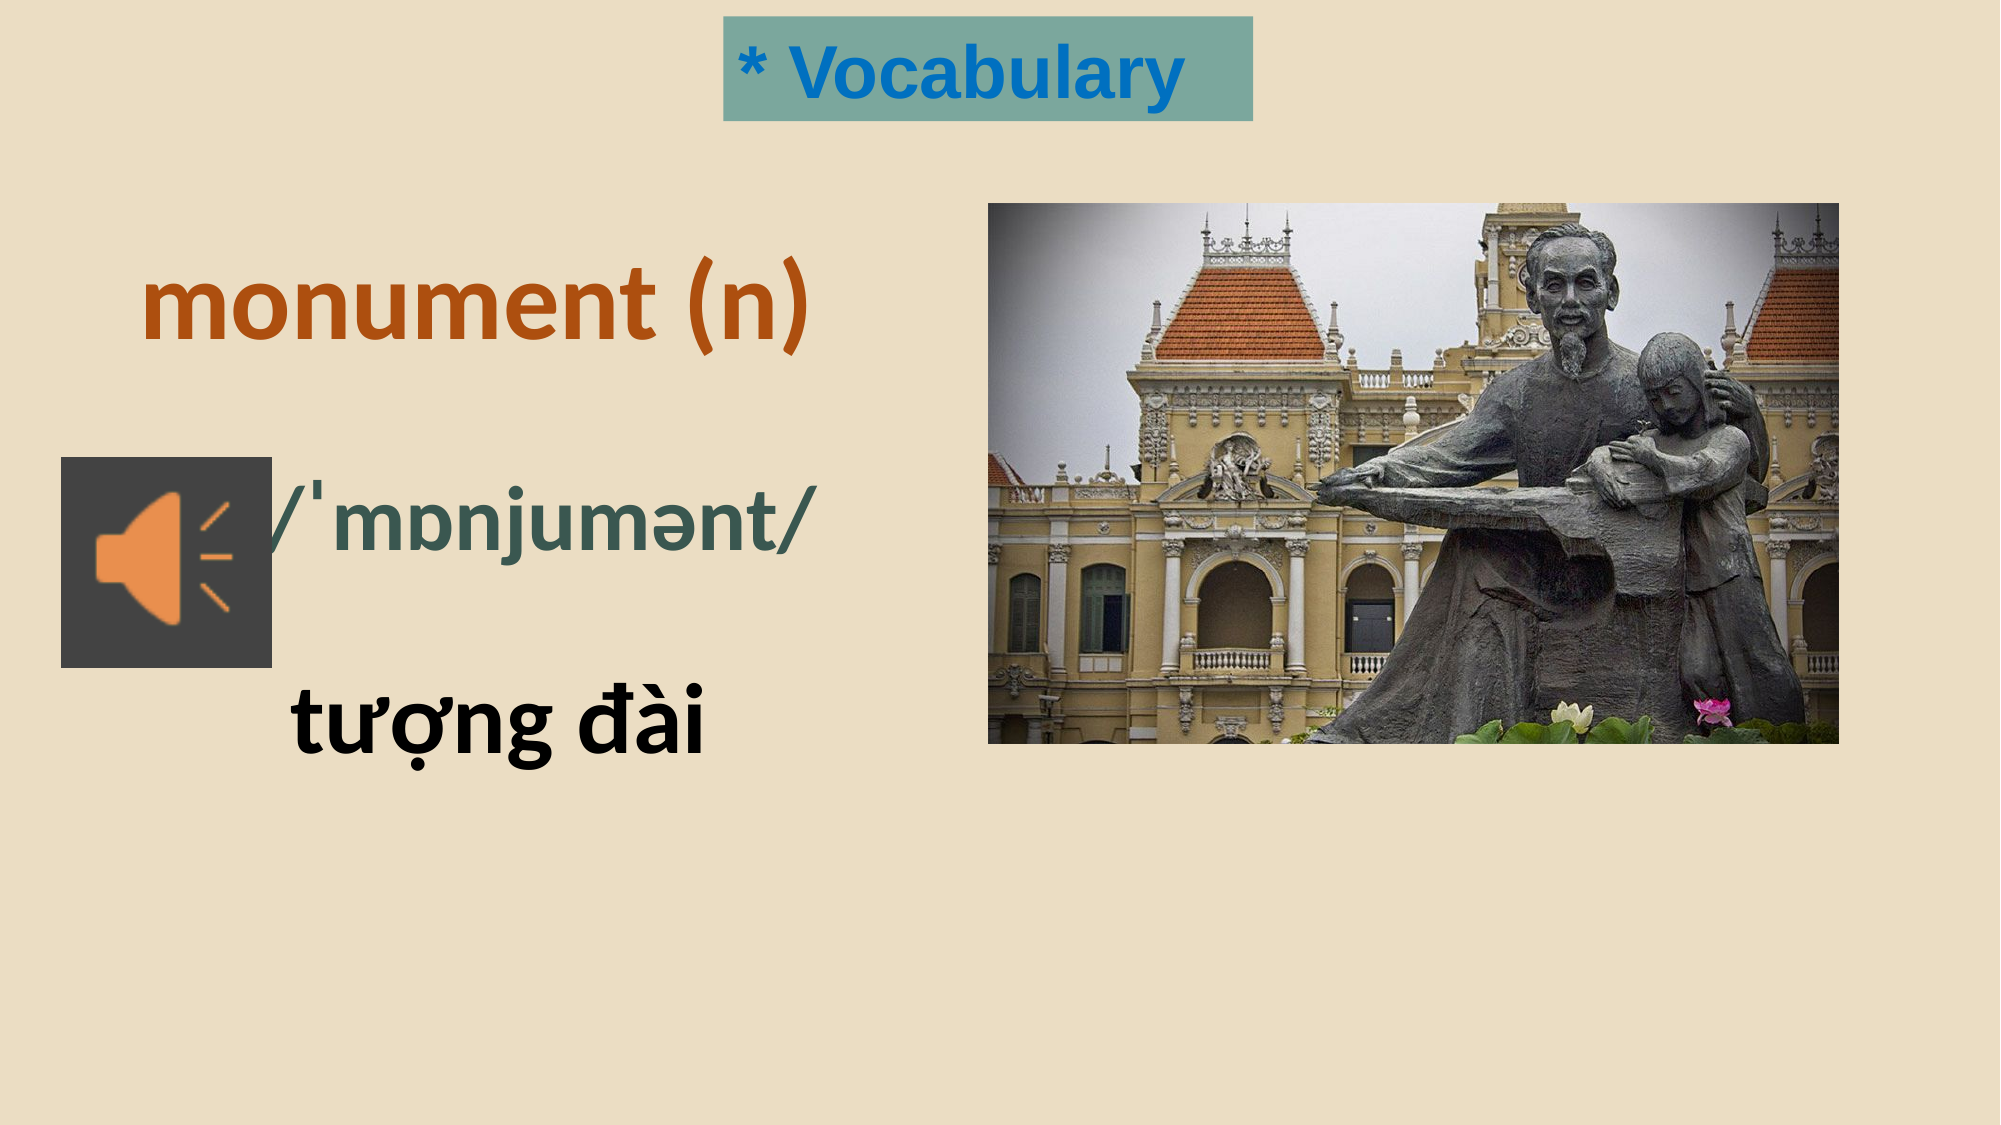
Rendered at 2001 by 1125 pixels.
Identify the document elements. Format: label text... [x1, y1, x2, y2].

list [988, 203, 1839, 744]
picture [60, 456, 273, 669]
text_box * Vocabulary [723, 16, 1254, 122]
text_box /ˈmɒnjumənt/ [250, 451, 833, 577]
text_box tượng đài [166, 646, 831, 781]
text_box monument (n) [124, 226, 988, 339]
